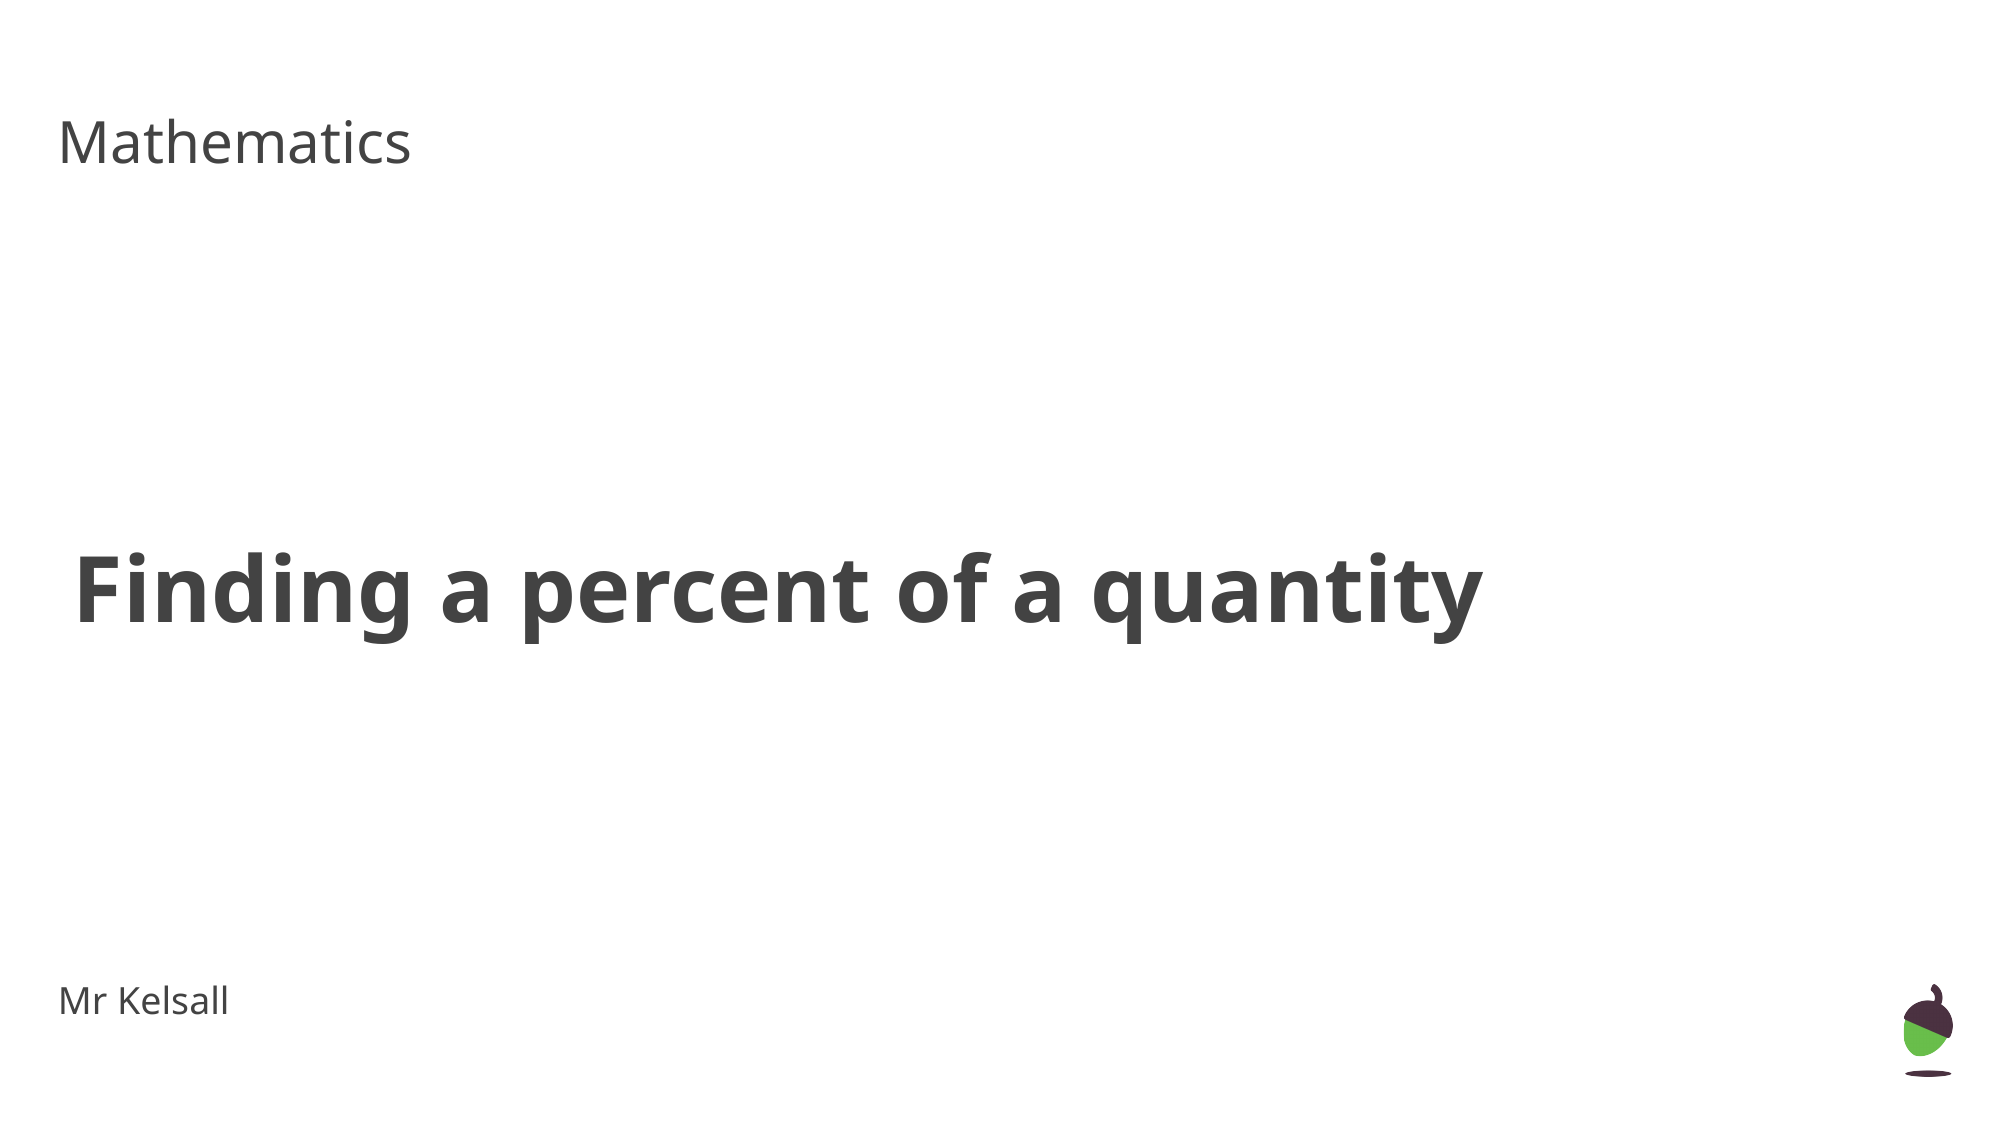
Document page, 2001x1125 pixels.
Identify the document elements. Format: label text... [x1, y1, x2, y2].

text_box Finding a percent of a quantity [57, 490, 1887, 635]
subtitle Mathematics [57, 94, 1858, 268]
subtitle Mr Kelsall [57, 886, 923, 1022]
picture [1903, 984, 1953, 1077]
